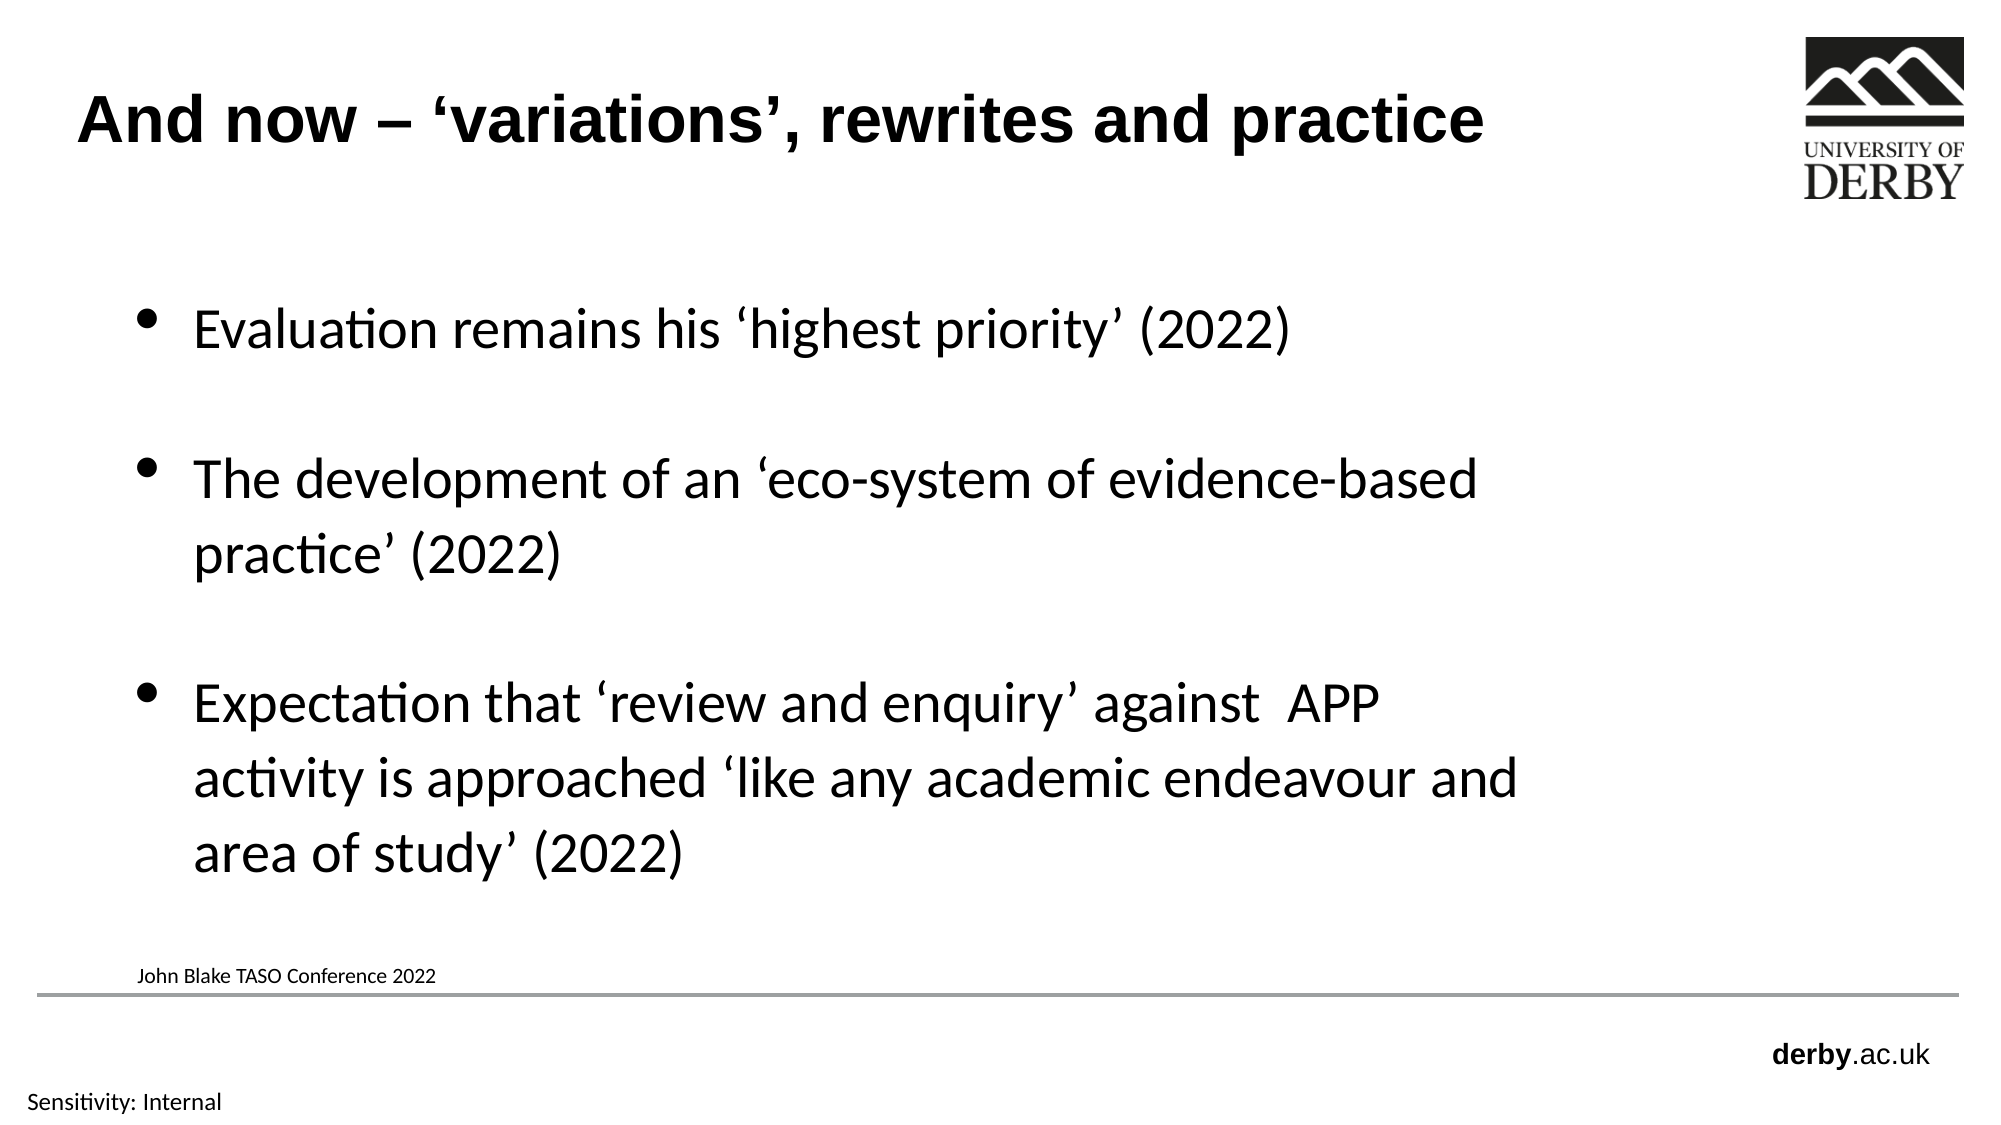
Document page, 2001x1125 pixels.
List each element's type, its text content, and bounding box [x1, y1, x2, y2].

text_box [61, 197, 1984, 962]
picture [1804, 37, 1964, 197]
text_box Evaluation remains his ‘highest priority’ (2022) The development of an ‘eco-system of evidence-based practice’ (2022) Expectation that ‘review and enquiry’ against APP activity is approached ‘like any academic endeavour and area of study’ (2022) John Blake TASO Conference 2022 John Blake TASO Conference 2022 [122, 278, 1546, 1125]
text_box And now – ‘variations’, rewrites and practice [61, 62, 1783, 165]
